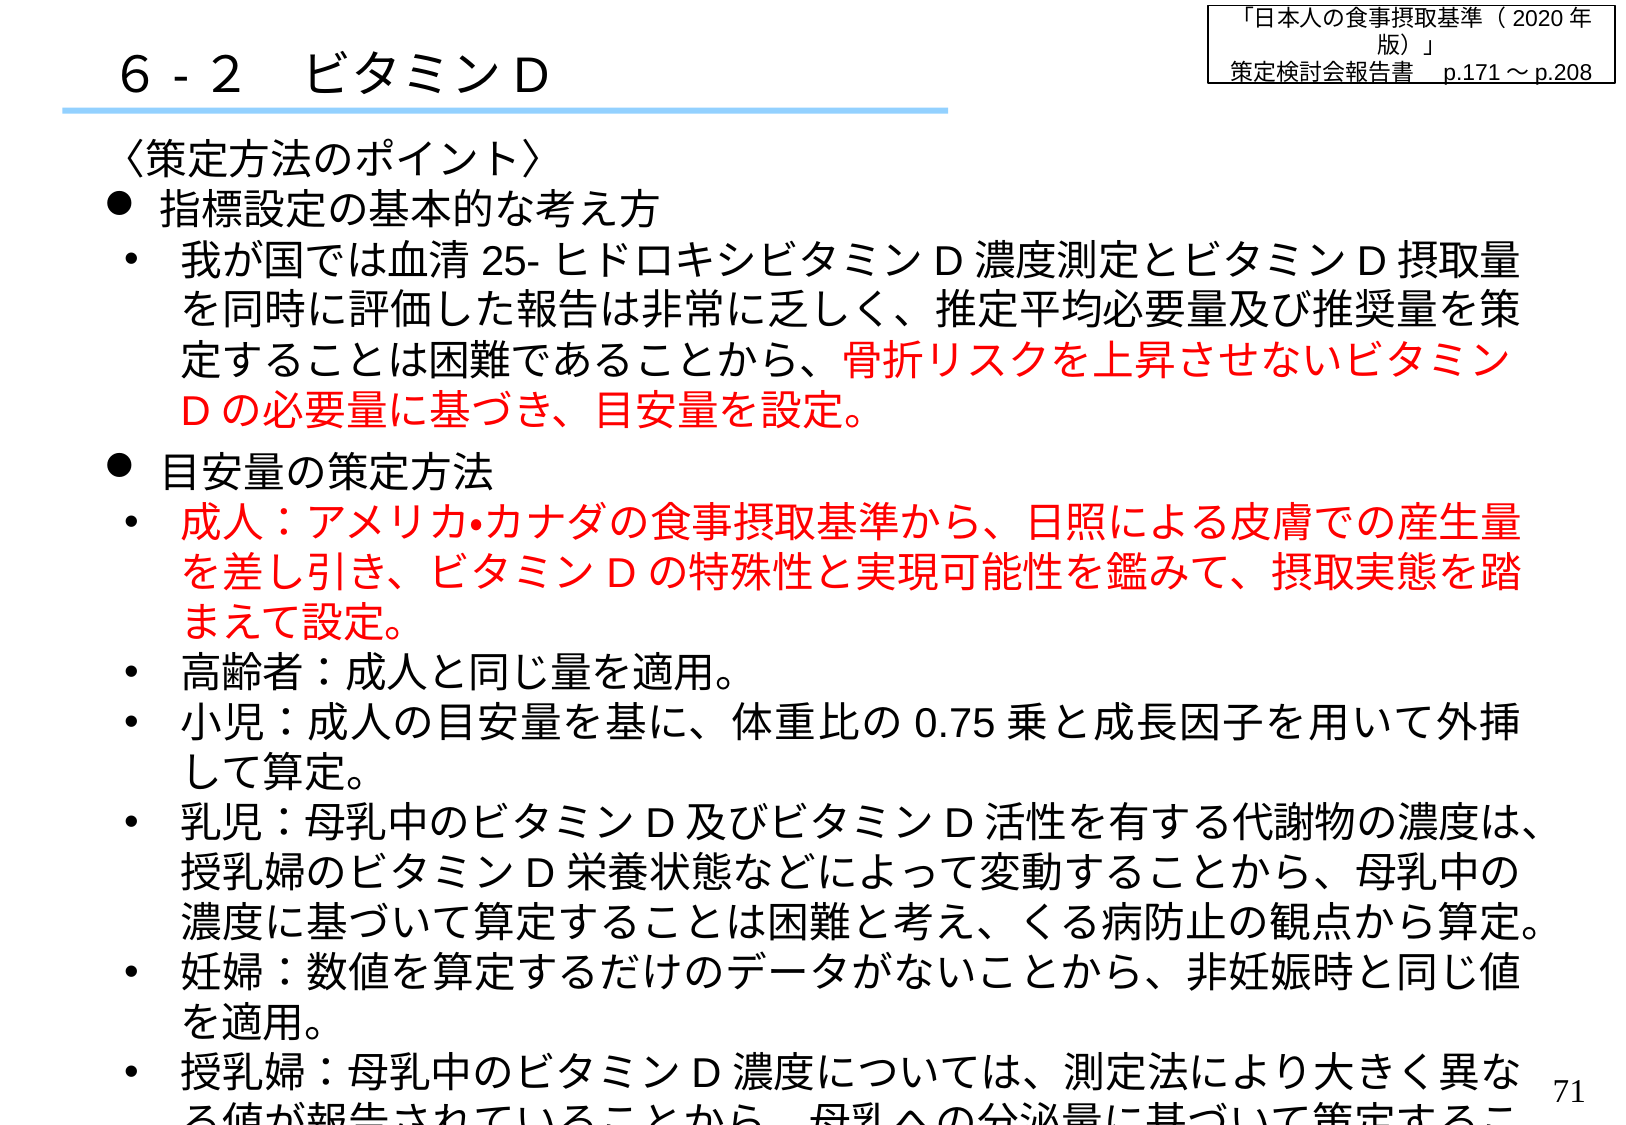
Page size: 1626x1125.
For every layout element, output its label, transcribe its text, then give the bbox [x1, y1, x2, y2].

text_box [60, 106, 950, 116]
text_box 「日本人の食事摂取基準（2020年版）」 策定検討会報告書 p.171～p.208 [1206, 4, 1617, 85]
text_box 〈策定方法のポイント〉 指標設定の基本的な考え方 我が国では血清25-ヒドロキシビタミンD濃度測定とビタミンD摂取量を同時に評価した報告は非常に乏しく、推定平均必要量及び推奨量を策定することは困難であることから、骨折リスクを上昇させないビタミンDの必要量に基づき、目安量を設定。 目安量の策定方法 成人：アメリカ・カナダの食事摂取基準から、日照による皮膚での産生量を差し引き、ビタミンDの特殊性と実現可能性を鑑みて、摂取実態を踏まえて設定。 高齢者：成人と同じ量を適用。 小児：成人の目安量を基に、体重比の0.75乗と成長因子を用いて外挿して算定。 乳児：母乳中のビタミンD及びビタミンD活性を有する代謝物の濃度は、授乳婦のビタミンD栄養状態などによって変動することから、母乳中の濃度に基づいて算定することは困難と考え、くる病防止の観点から算定。 妊婦：数値を算定するだけのデータがないことから、非妊娠時と同じ値を適用。 授乳婦：母乳中のビタミンD濃度については、測定法により大きく異なる値が報告されていることから、母乳への分泌量に基づいて策定することは困難と考え、非授乳時と同じ値を適用。 [88, 125, 1536, 1125]
text_box ６-２ ビタミンD [89, 28, 992, 116]
slide_number 70 [1221, 1059, 1602, 1120]
